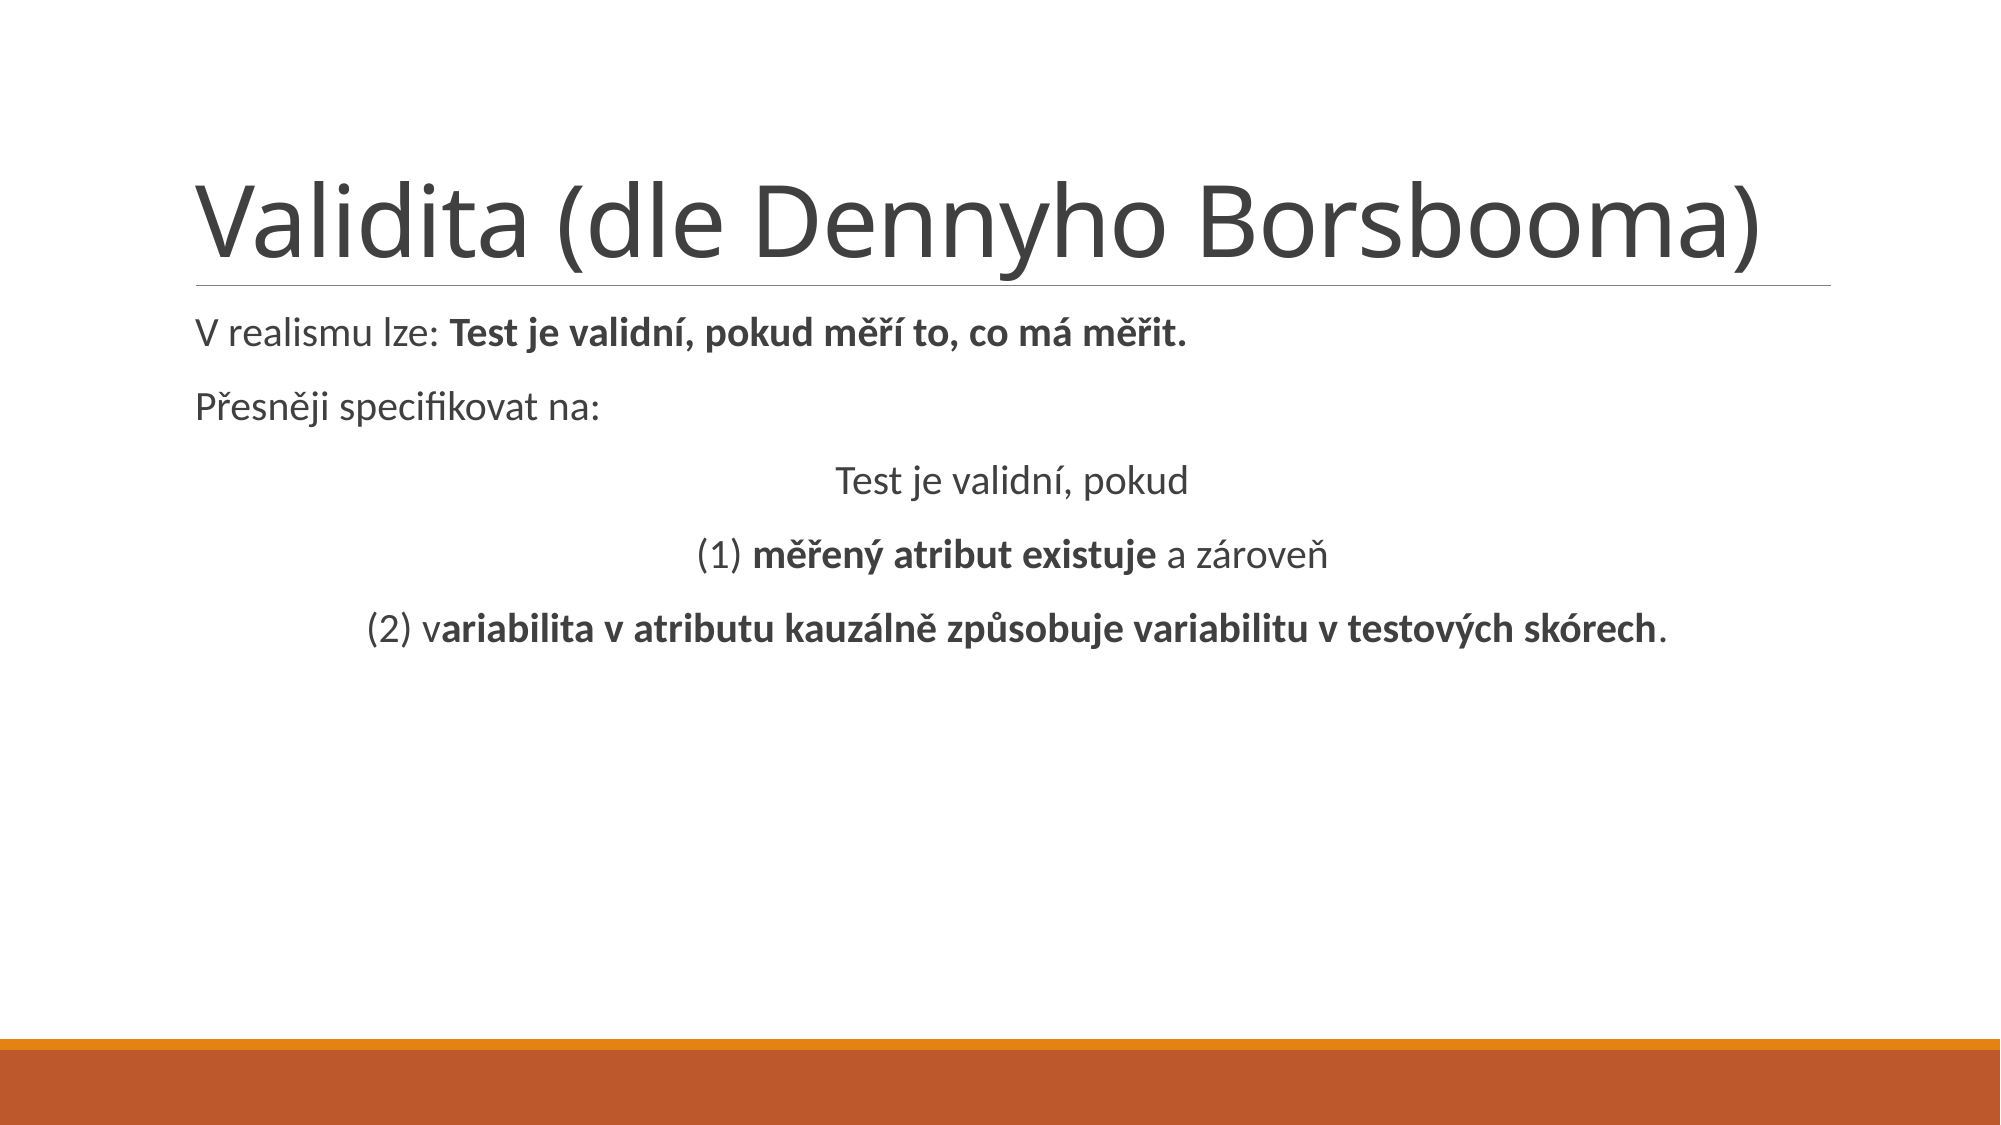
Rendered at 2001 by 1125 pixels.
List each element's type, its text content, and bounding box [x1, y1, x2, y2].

title Validita (dle Dennyho Borsbooma) [180, 47, 1830, 285]
list V realismu lze: Test je validní, pokud měří to, co má měřit. Přesněji specifikovat na: Test je validní, pokud (1) měřený atribut existuje a zároveň (2) variabilita v atributu kauzálně způsobuje variabilitu v testových skórech. [180, 302, 1830, 963]
